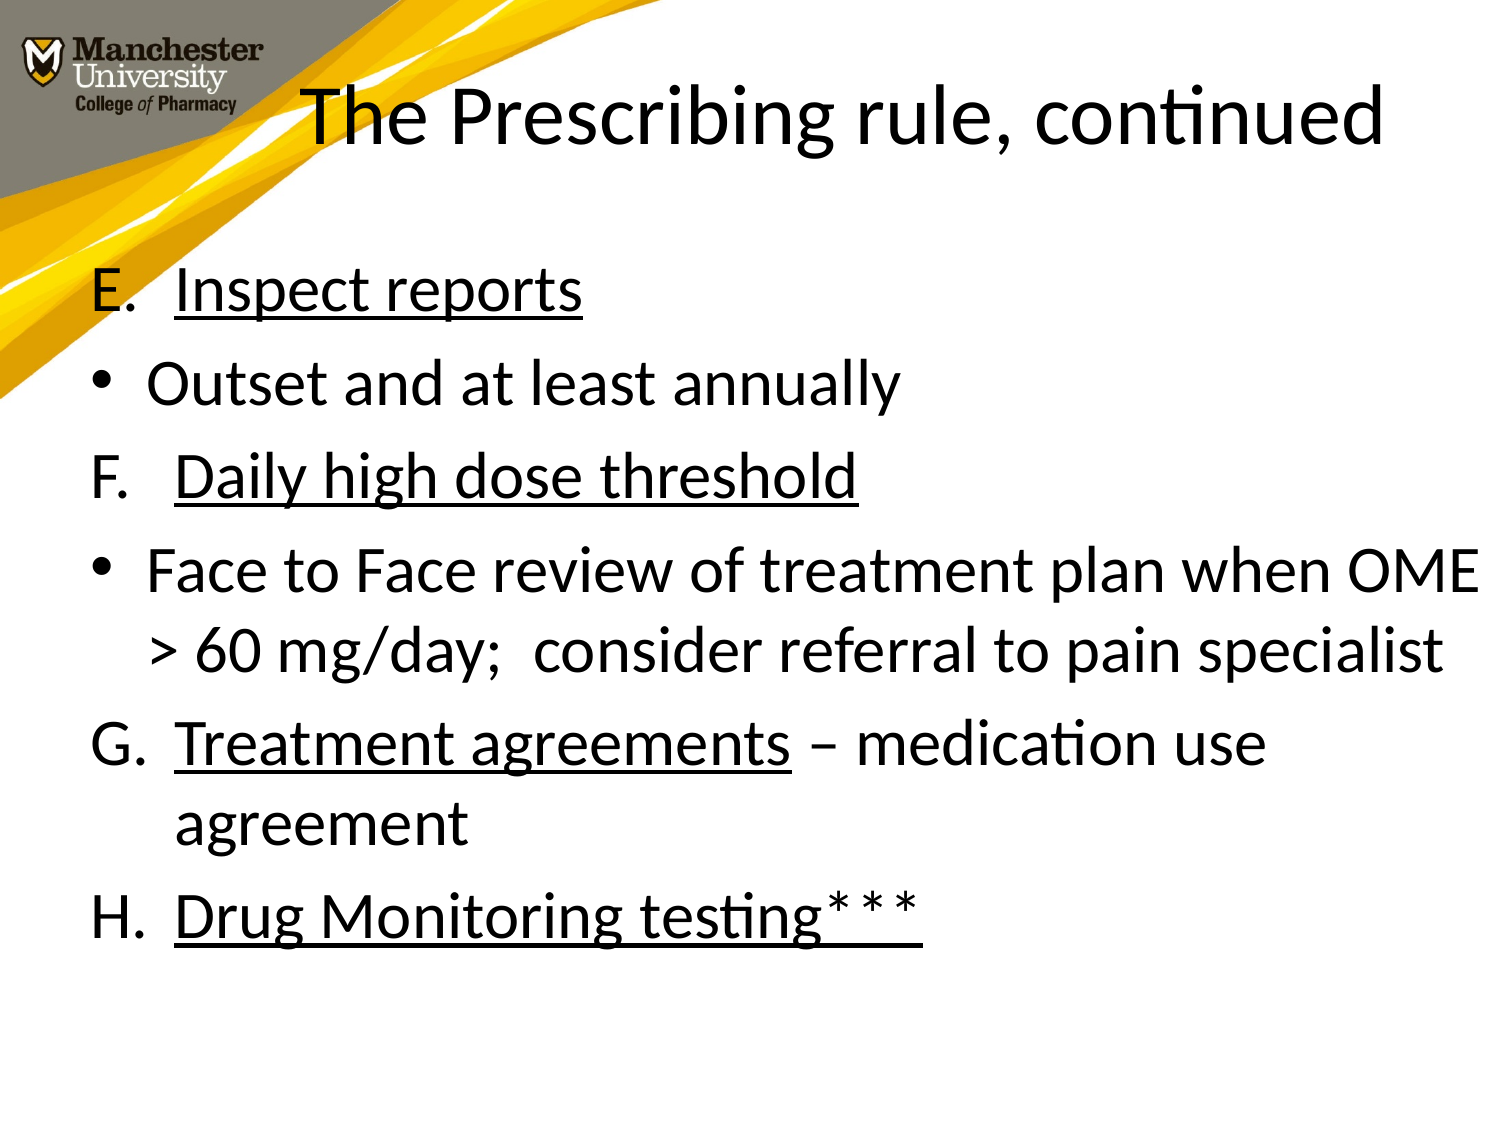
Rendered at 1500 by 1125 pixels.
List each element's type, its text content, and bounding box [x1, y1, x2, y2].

list Inspect reports Outset and at least annually Daily high dose threshold Face to Face review of treatment plan when OME > 60 mg/day; consider referral to pain specialist Treatment agreements – medication use agreement Drug Monitoring testing*** [75, 237, 1500, 1100]
picture [0, 0, 1500, 1125]
title The Prescribing rule, continued [262, 45, 1425, 175]
